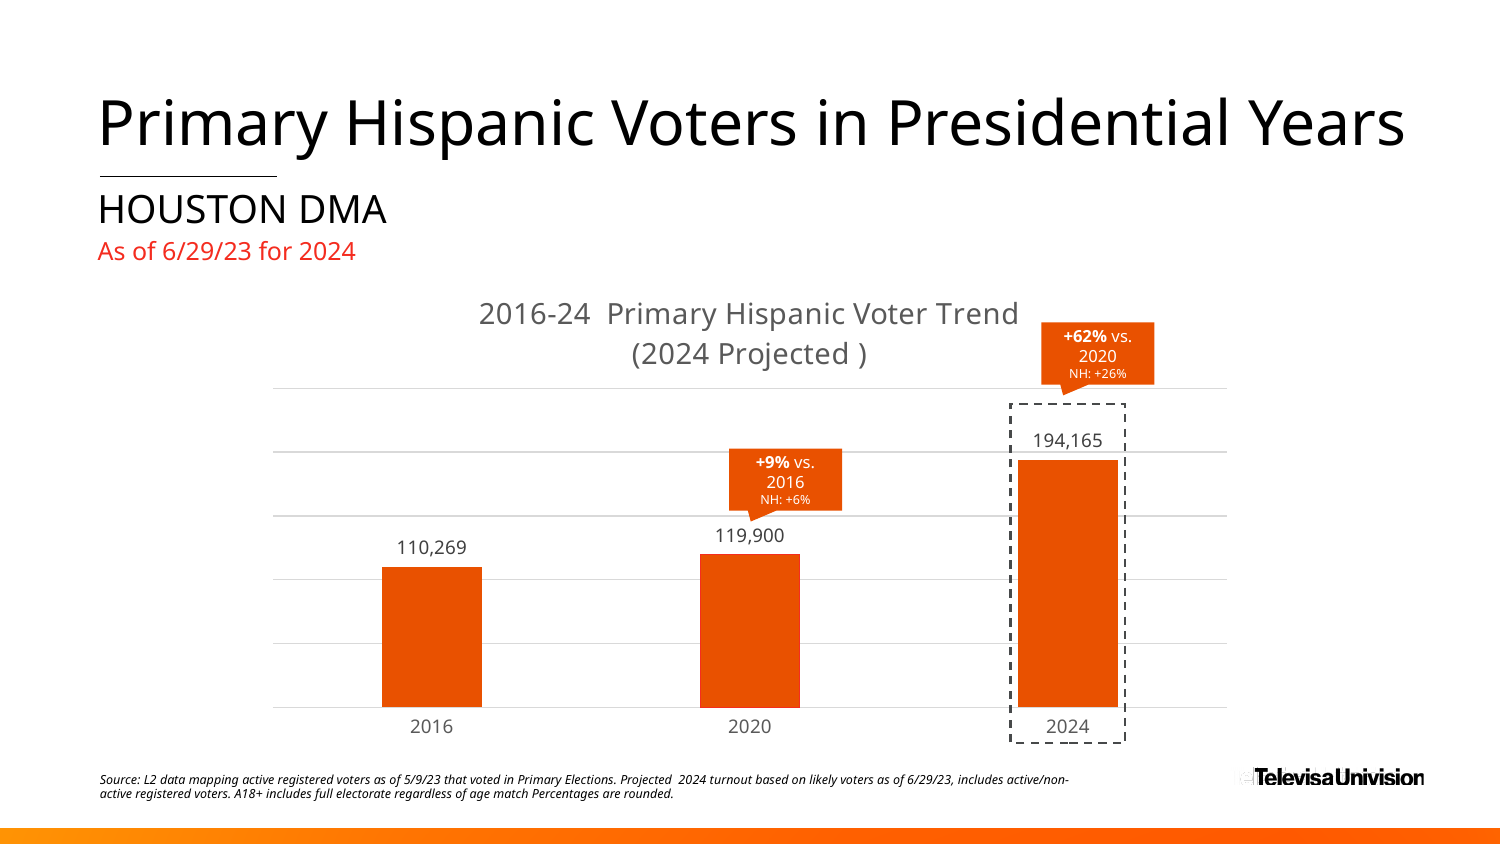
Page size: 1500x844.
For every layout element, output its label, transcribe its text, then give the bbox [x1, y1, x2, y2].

list Primary Hispanic Voters in Presidential Years [82, 90, 1500, 219]
chart [249, 266, 1250, 756]
text_box Source: L2 data mapping active registered voters as of 5/9/23 that voted in Primary Elections. Projected 2024 turnout based on likely voters as of 6/29/23, includes active/non-active registered voters. A18+ includes full electorate regardless of age match Percentages are rounded. [84, 766, 1109, 796]
list As of 6/29/23 for 2024 [82, 227, 655, 273]
text_box HOUSTON DMA [82, 176, 536, 239]
picture [0, 828, 1500, 844]
